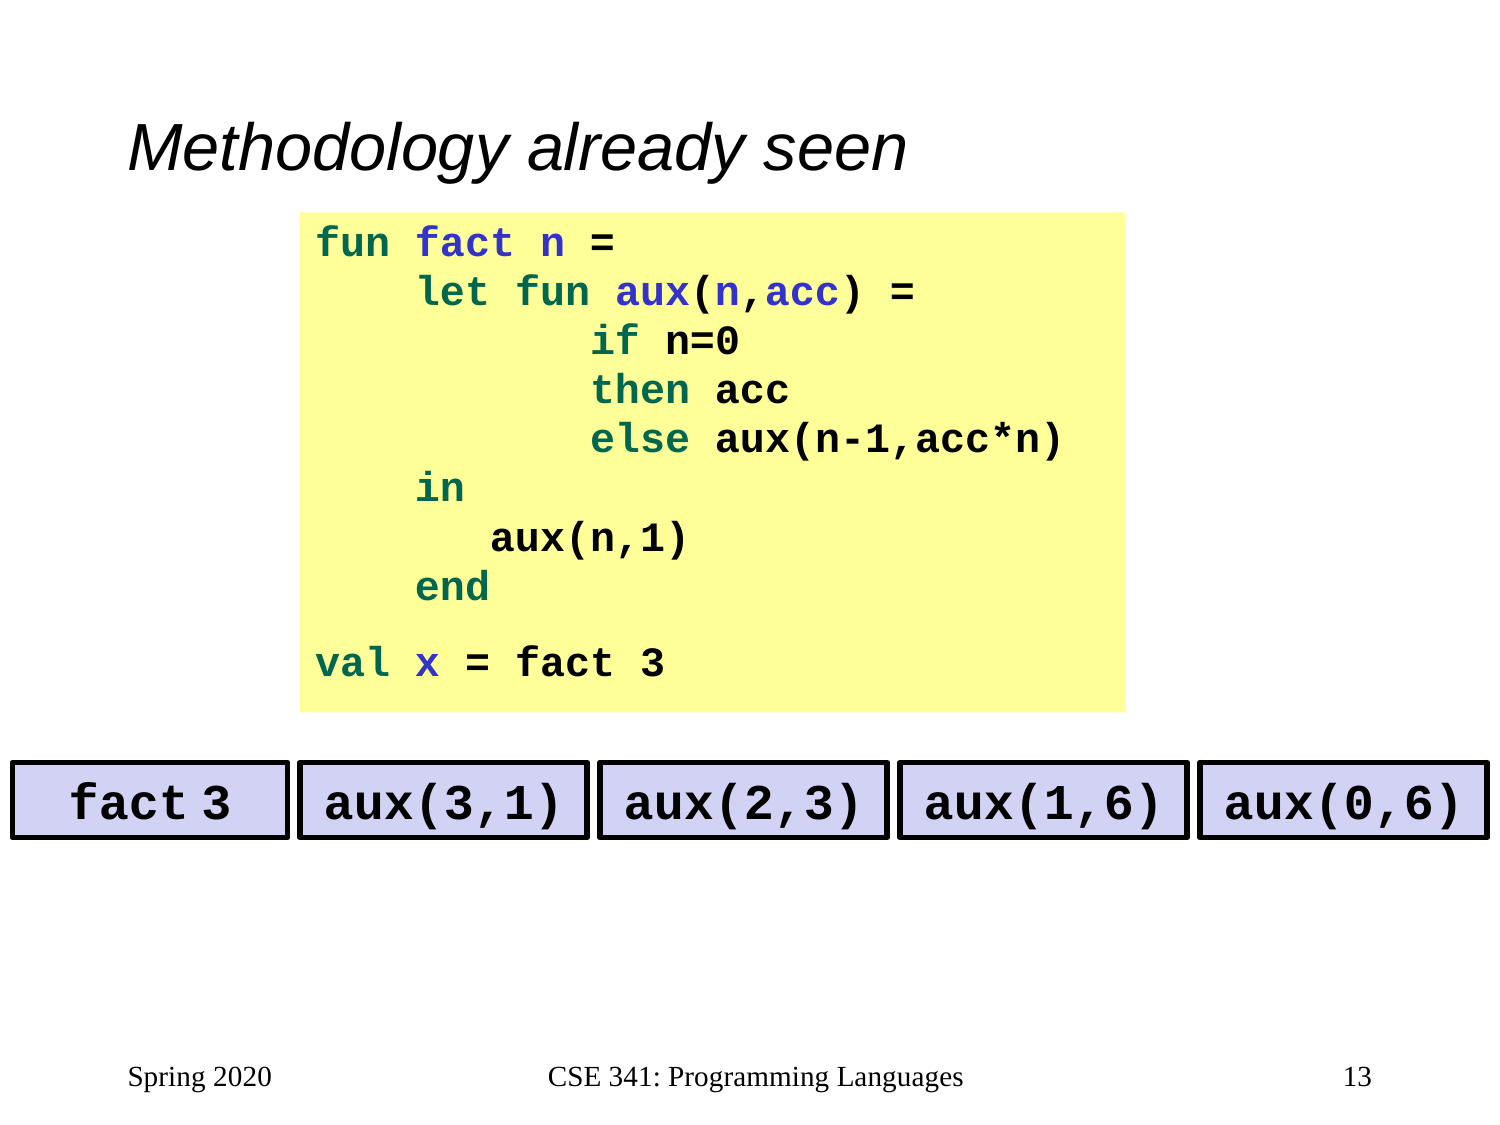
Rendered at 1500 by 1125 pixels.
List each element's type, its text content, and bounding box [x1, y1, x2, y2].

text_box aux(1,6) [899, 762, 1188, 838]
title Methodology already seen [112, 49, 1388, 238]
slide_number 13 [1074, 1049, 1388, 1125]
slide_number Spring 2020 [112, 1049, 426, 1125]
text_box aux(3,1) [299, 762, 588, 838]
text_box fact 3 [12, 762, 288, 838]
text_box aux(0,6) [1199, 762, 1488, 838]
text_box fun fact n = let fun aux(n,acc) = if n=0 then acc else aux(n-1,acc*n) in aux(n,1) end val x = fact 3 [299, 212, 1125, 713]
text_box aux(2,3) [599, 762, 888, 838]
footer CSE 341: Programming Languages [474, 1049, 1038, 1125]
